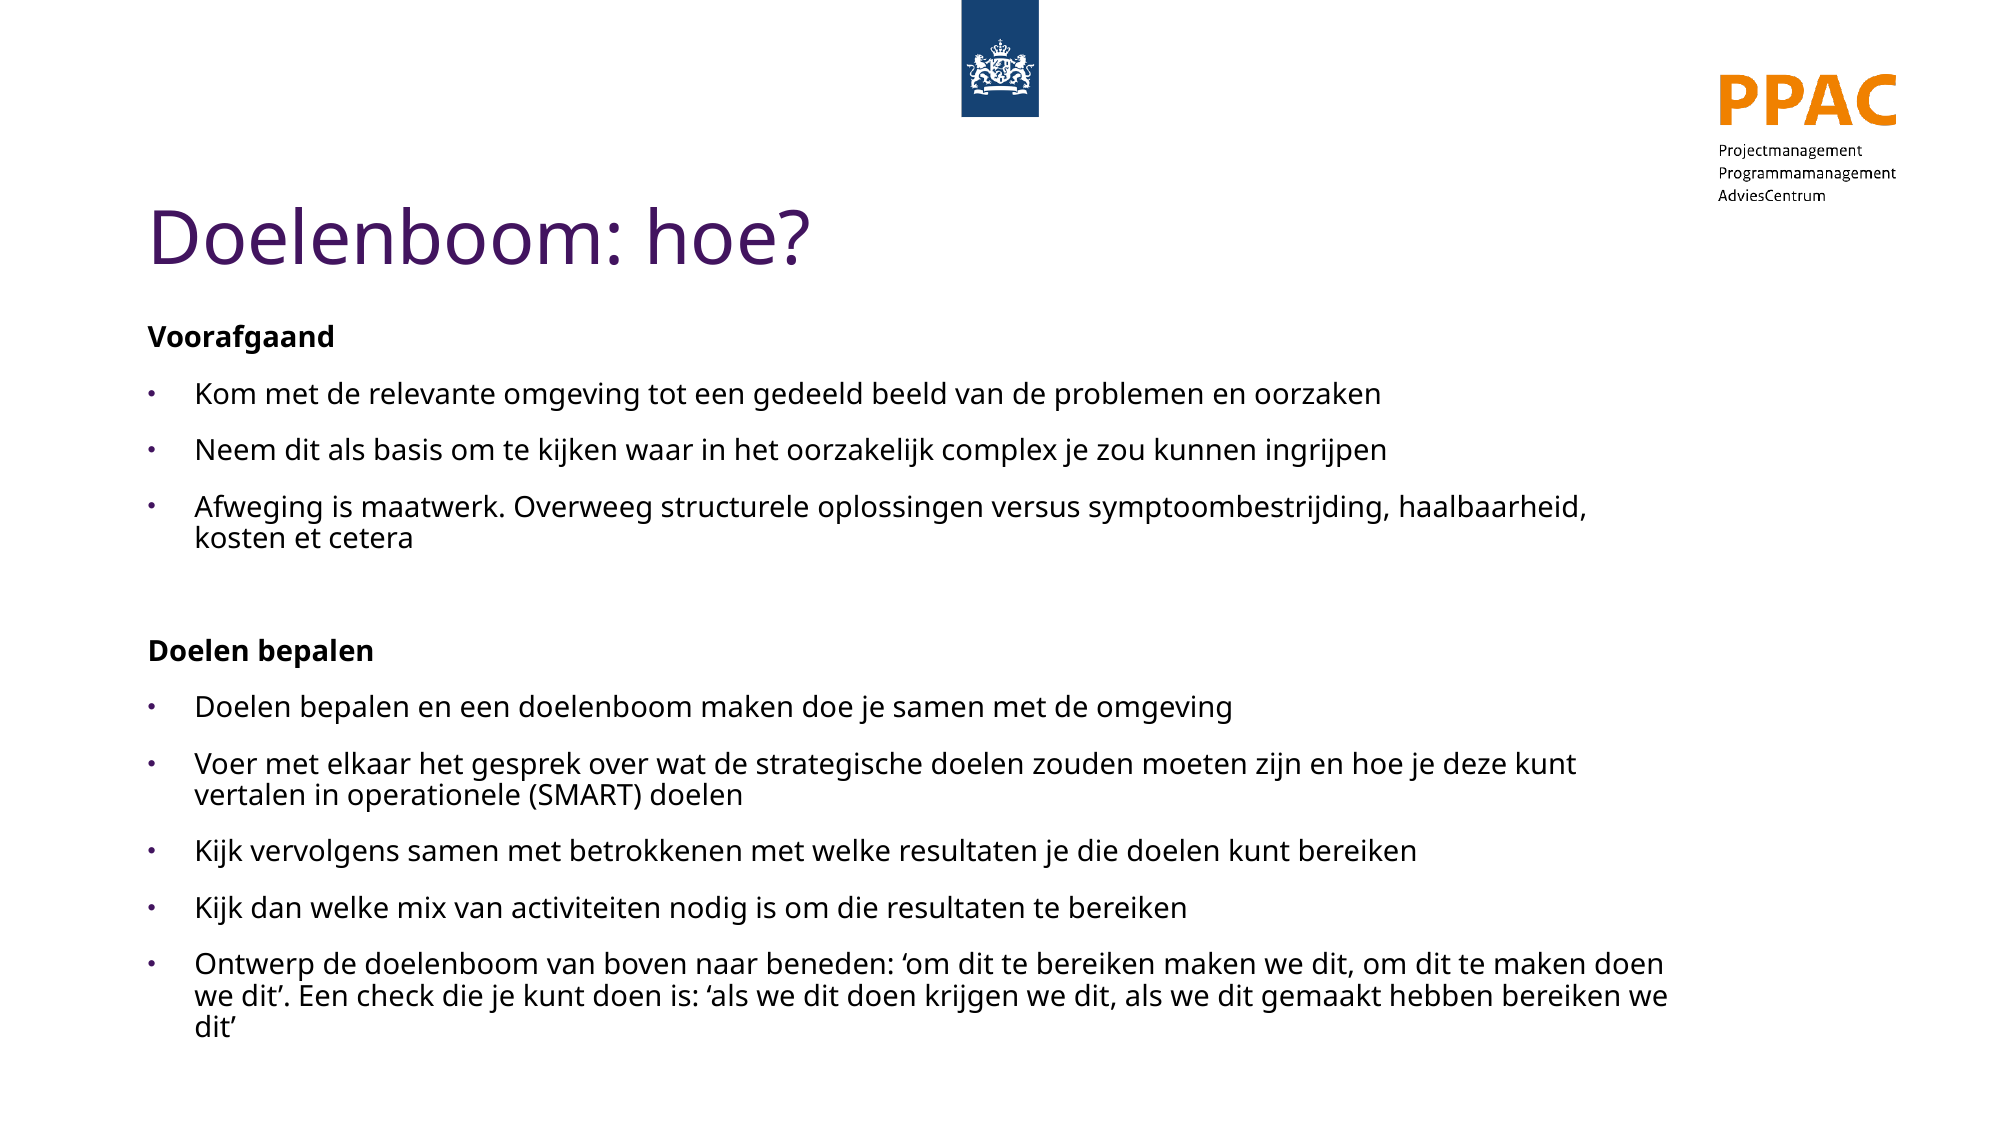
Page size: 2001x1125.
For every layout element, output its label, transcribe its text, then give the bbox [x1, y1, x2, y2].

list Voorafgaand Kom met de relevante omgeving tot een gedeeld beeld van de problemen en oorzaken Neem dit als basis om te kijken waar in het oorzakelijk complex je zou kunnen ingrijpen Afweging is maatwerk. Overweeg structurele oplossingen versus symptoombestrijding, haalbaarheid, kosten et cetera Doelen bepalen Doelen bepalen en een doelenboom maken doe je samen met de omgeving Voer met elkaar het gesprek over wat de strategische doelen zouden moeten zijn en hoe je deze kunt vertalen in operationele (SMART) doelen Kijk vervolgens samen met betrokkenen met welke resultaten je die doelen kunt bereiken Kijk dan welke mix van activiteiten nodig is om die resultaten te bereiken Ontwerp de doelenboom van boven naar beneden: ‘om dit te bereiken maken we dit, om dit te maken doen we dit’. Een check die je kunt doen is: ‘als we dit doen krijgen we dit, als we dit gemaakt hebben bereiken we dit’ [132, 315, 1687, 1125]
title Doelenboom: hoe? [132, 121, 1522, 289]
picture [924, 0, 1075, 121]
picture [1718, 74, 1896, 201]
